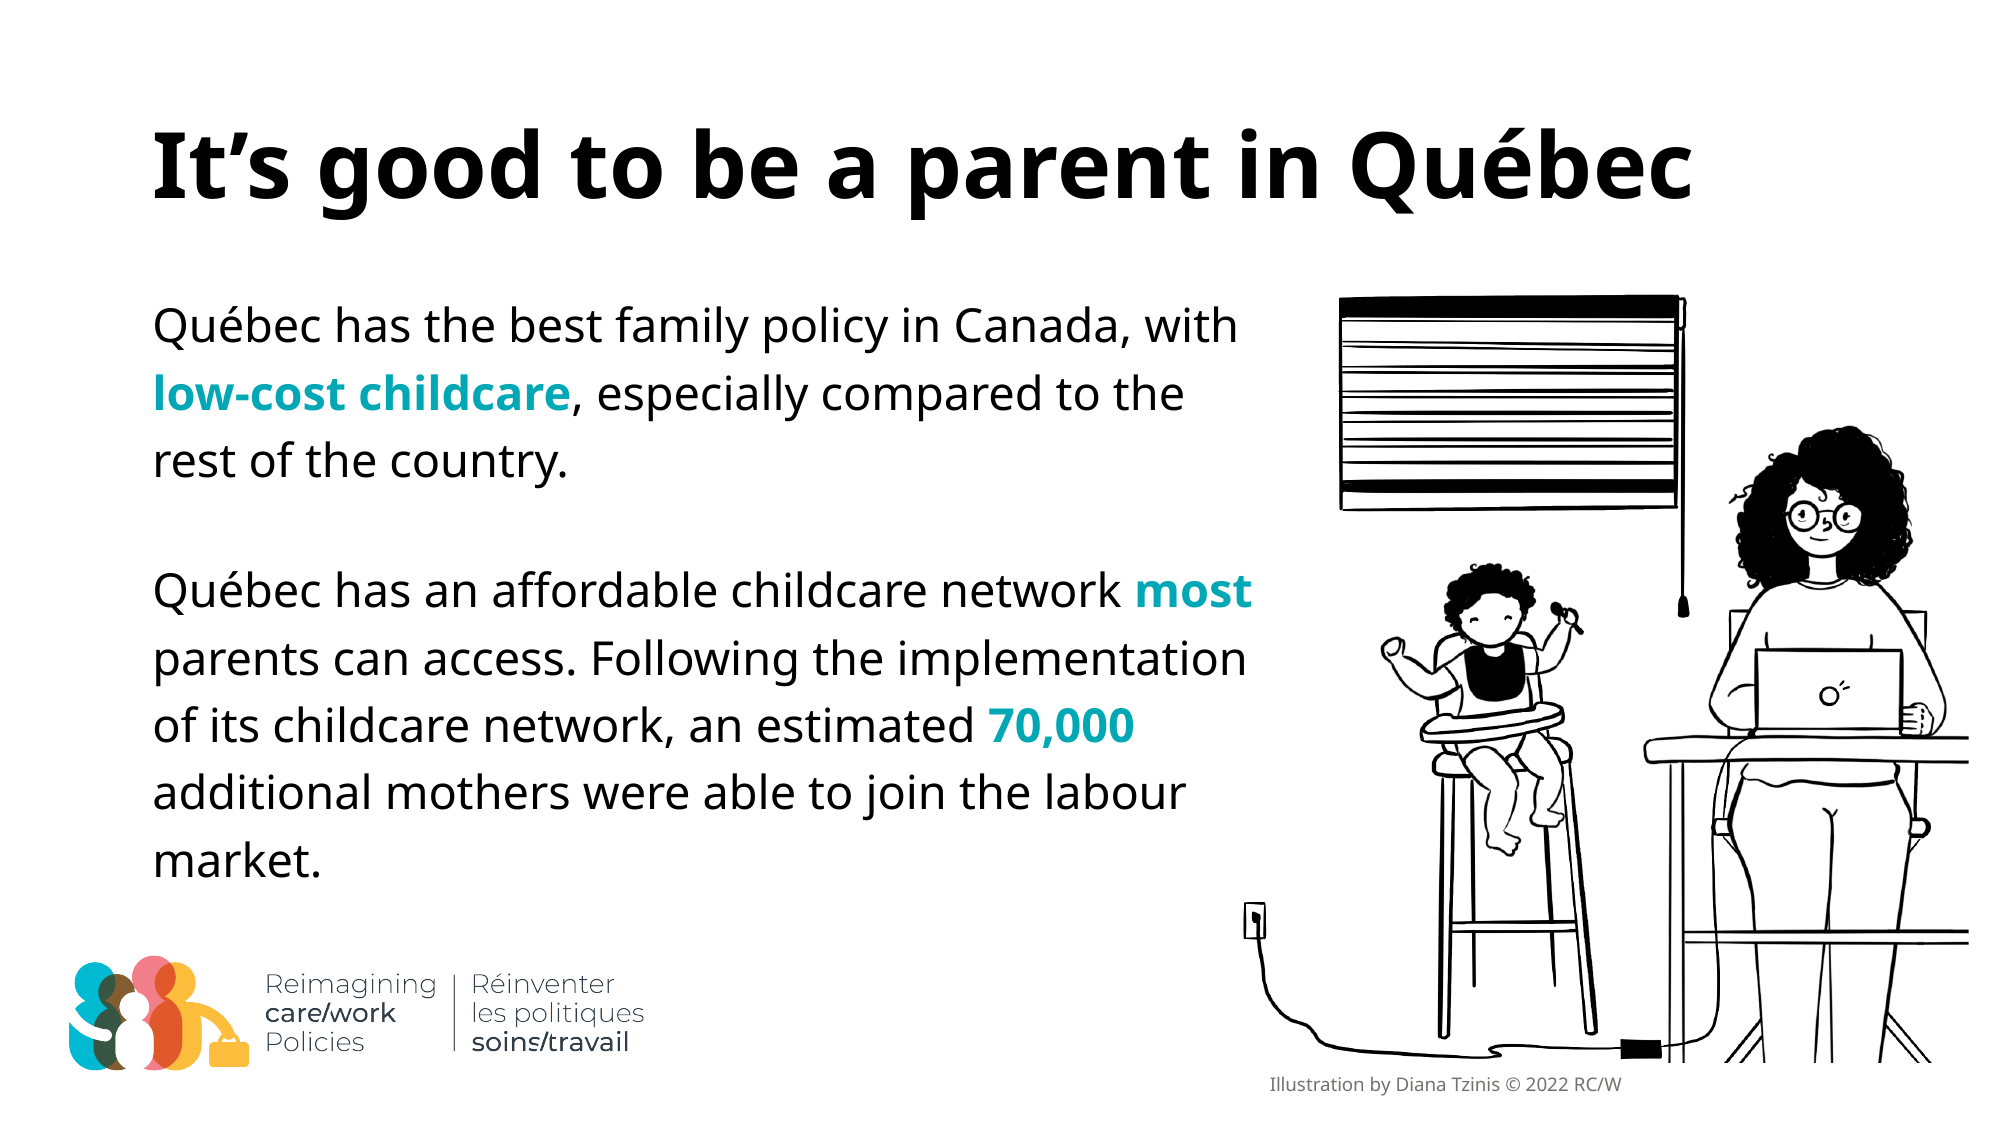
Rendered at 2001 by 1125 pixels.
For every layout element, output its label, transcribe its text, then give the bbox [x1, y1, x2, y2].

title It’s good to be a parent in Québec [137, 59, 1863, 277]
picture [1224, 168, 1969, 1063]
picture [31, 918, 681, 1108]
list Québec has the best family policy in Canada, with low-cost childcare, especially compared to the rest of the country. Québec has an affordable childcare network most parents can access. Following the implementation of its childcare network, an estimated 70,000 additional mothers were able to join the labour market. [137, 277, 1224, 897]
text_box Illustration by Diana Tzinis © 2022 RC/W [1159, 1065, 1732, 1103]
